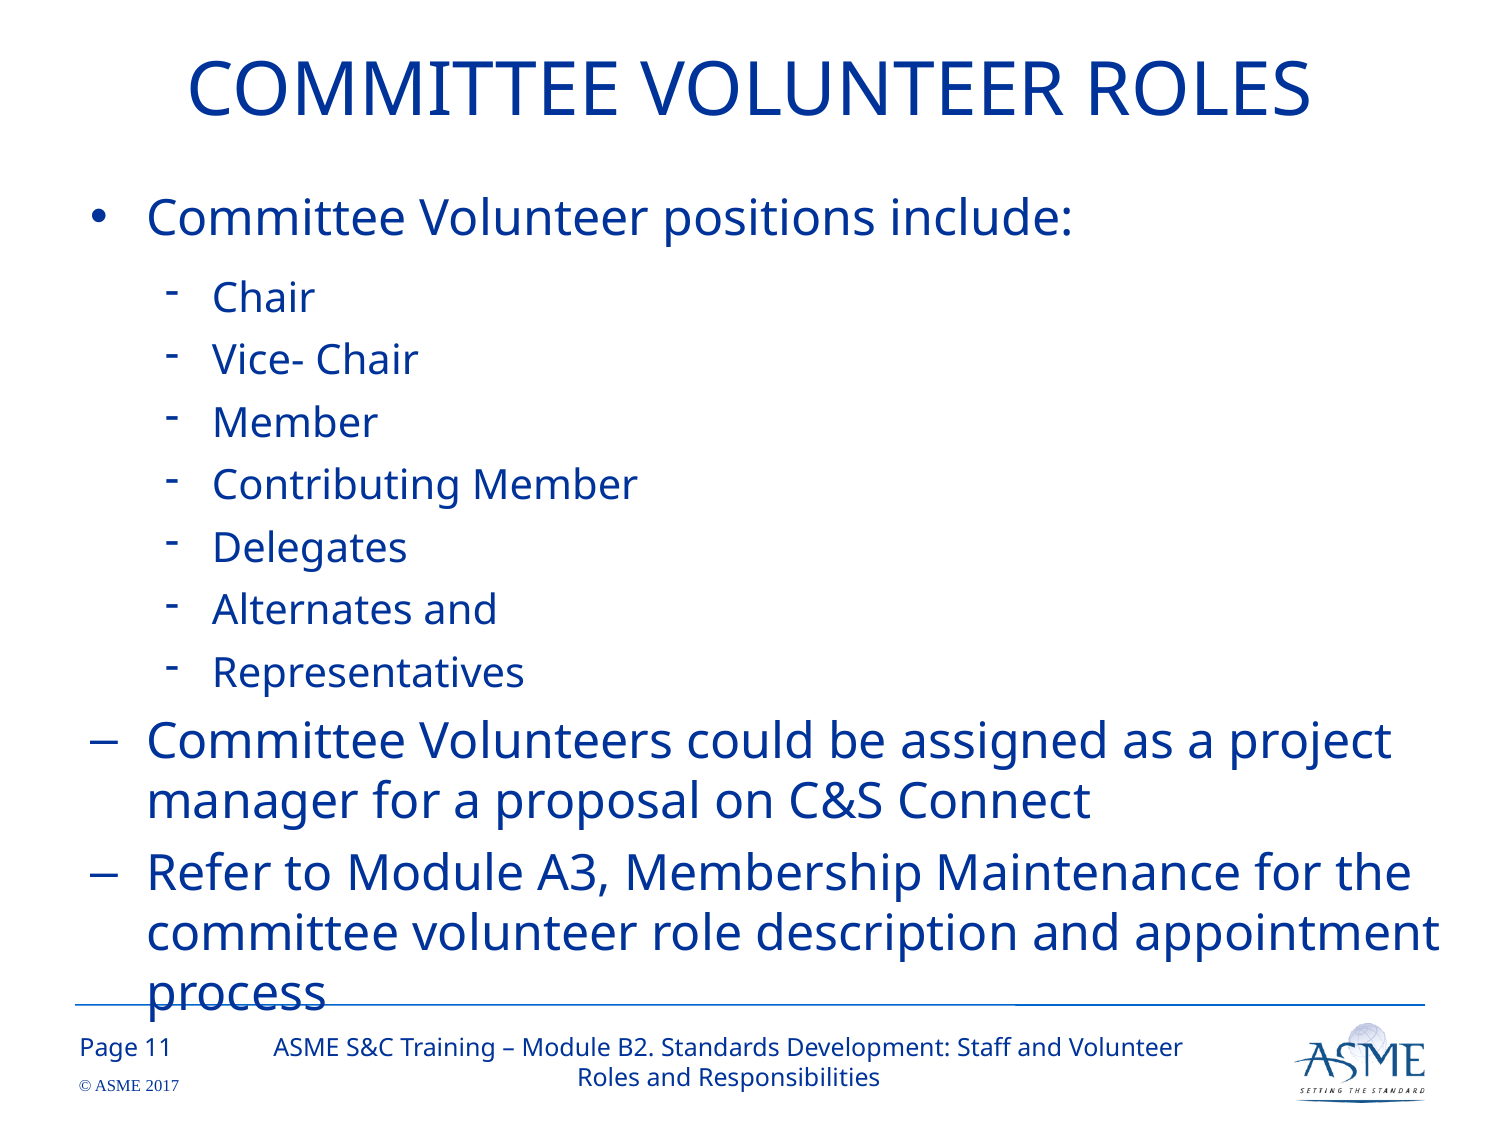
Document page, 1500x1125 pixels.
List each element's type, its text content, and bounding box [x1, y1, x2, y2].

list Committee Volunteer positions include: Chair Vice- Chair Member Contributing Member Delegates Alternates and Representatives Committee Volunteers could be assigned as a project manager for a proposal on C&S Connect Refer to Module A3, Membership Maintenance for the committee volunteer role description and appointment process [75, 178, 1500, 1125]
footer ASME S&C Training – Module B2. Standards Development: Staff and Volunteer Roles and Responsibilities [229, 1024, 1230, 1103]
slide_number 10 [129, 1024, 200, 1103]
title COMMITTEE VOLUNTEER ROLES [75, 0, 1425, 178]
